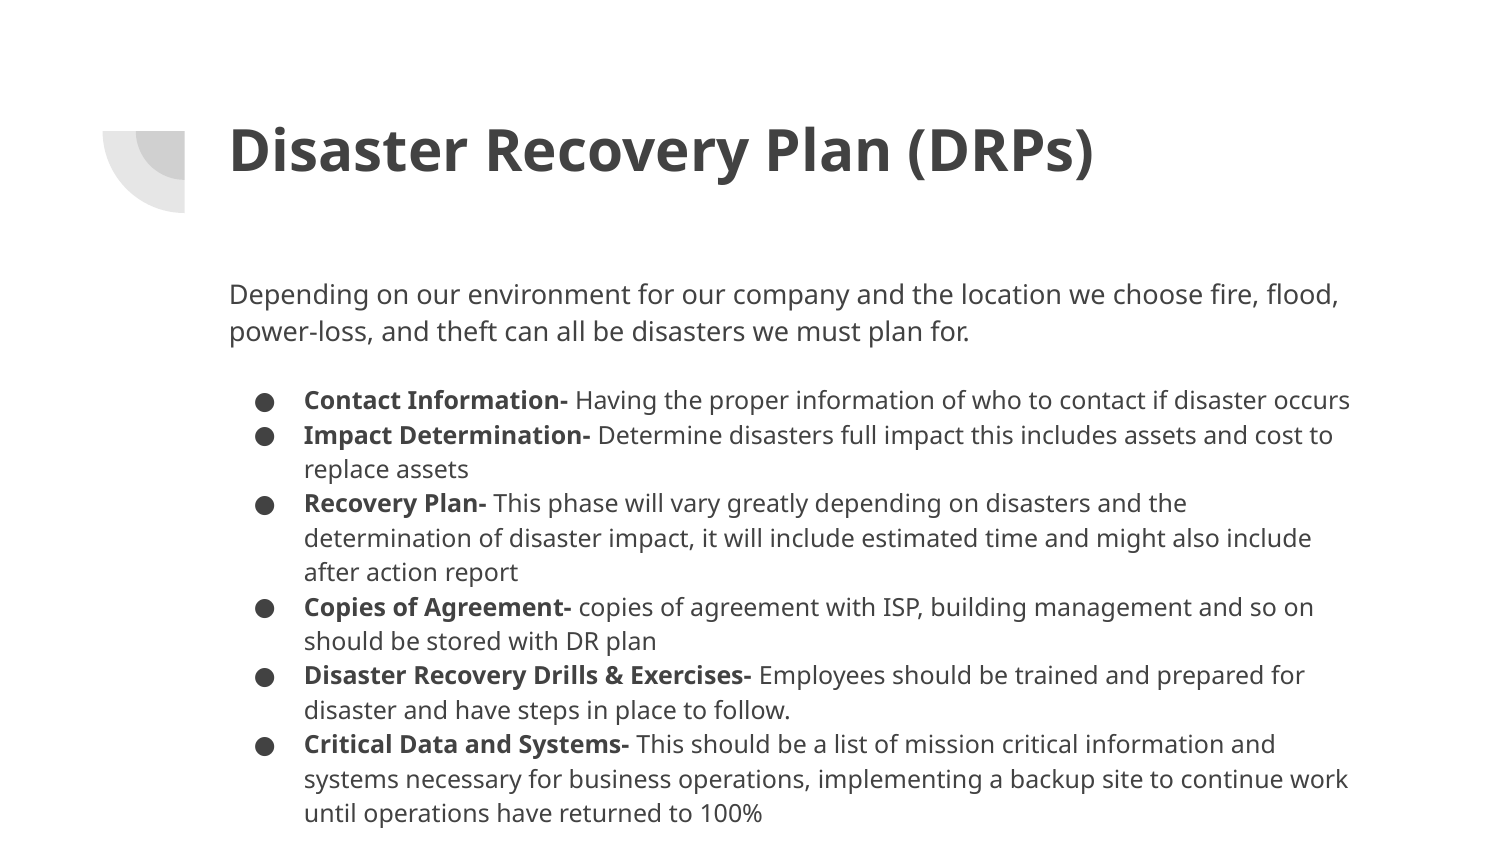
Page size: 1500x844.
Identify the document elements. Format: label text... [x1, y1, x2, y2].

list Depending on our environment for our company and the location we choose fire, flood, power-loss, and theft can all be disasters we must plan for. Contact Information- Having the proper information of who to contact if disaster occurs Impact Determination- Determine disasters full impact this includes assets and cost to replace assets Recovery Plan- This phase will vary greatly depending on disasters and the determination of disaster impact, it will include estimated time and might also include after action report Copies of Agreement- copies of agreement with ISP, building management and so on should be stored with DR plan Disaster Recovery Drills & Exercises- Employees should be trained and prepared for disaster and have steps in place to follow. Critical Data and Systems- This should be a list of mission critical information and systems necessary for business operations, implementing a backup site to continue work until operations have returned to 100% [213, 257, 1368, 844]
title Disaster Recovery Plan (DRPs) [213, 98, 1368, 257]
